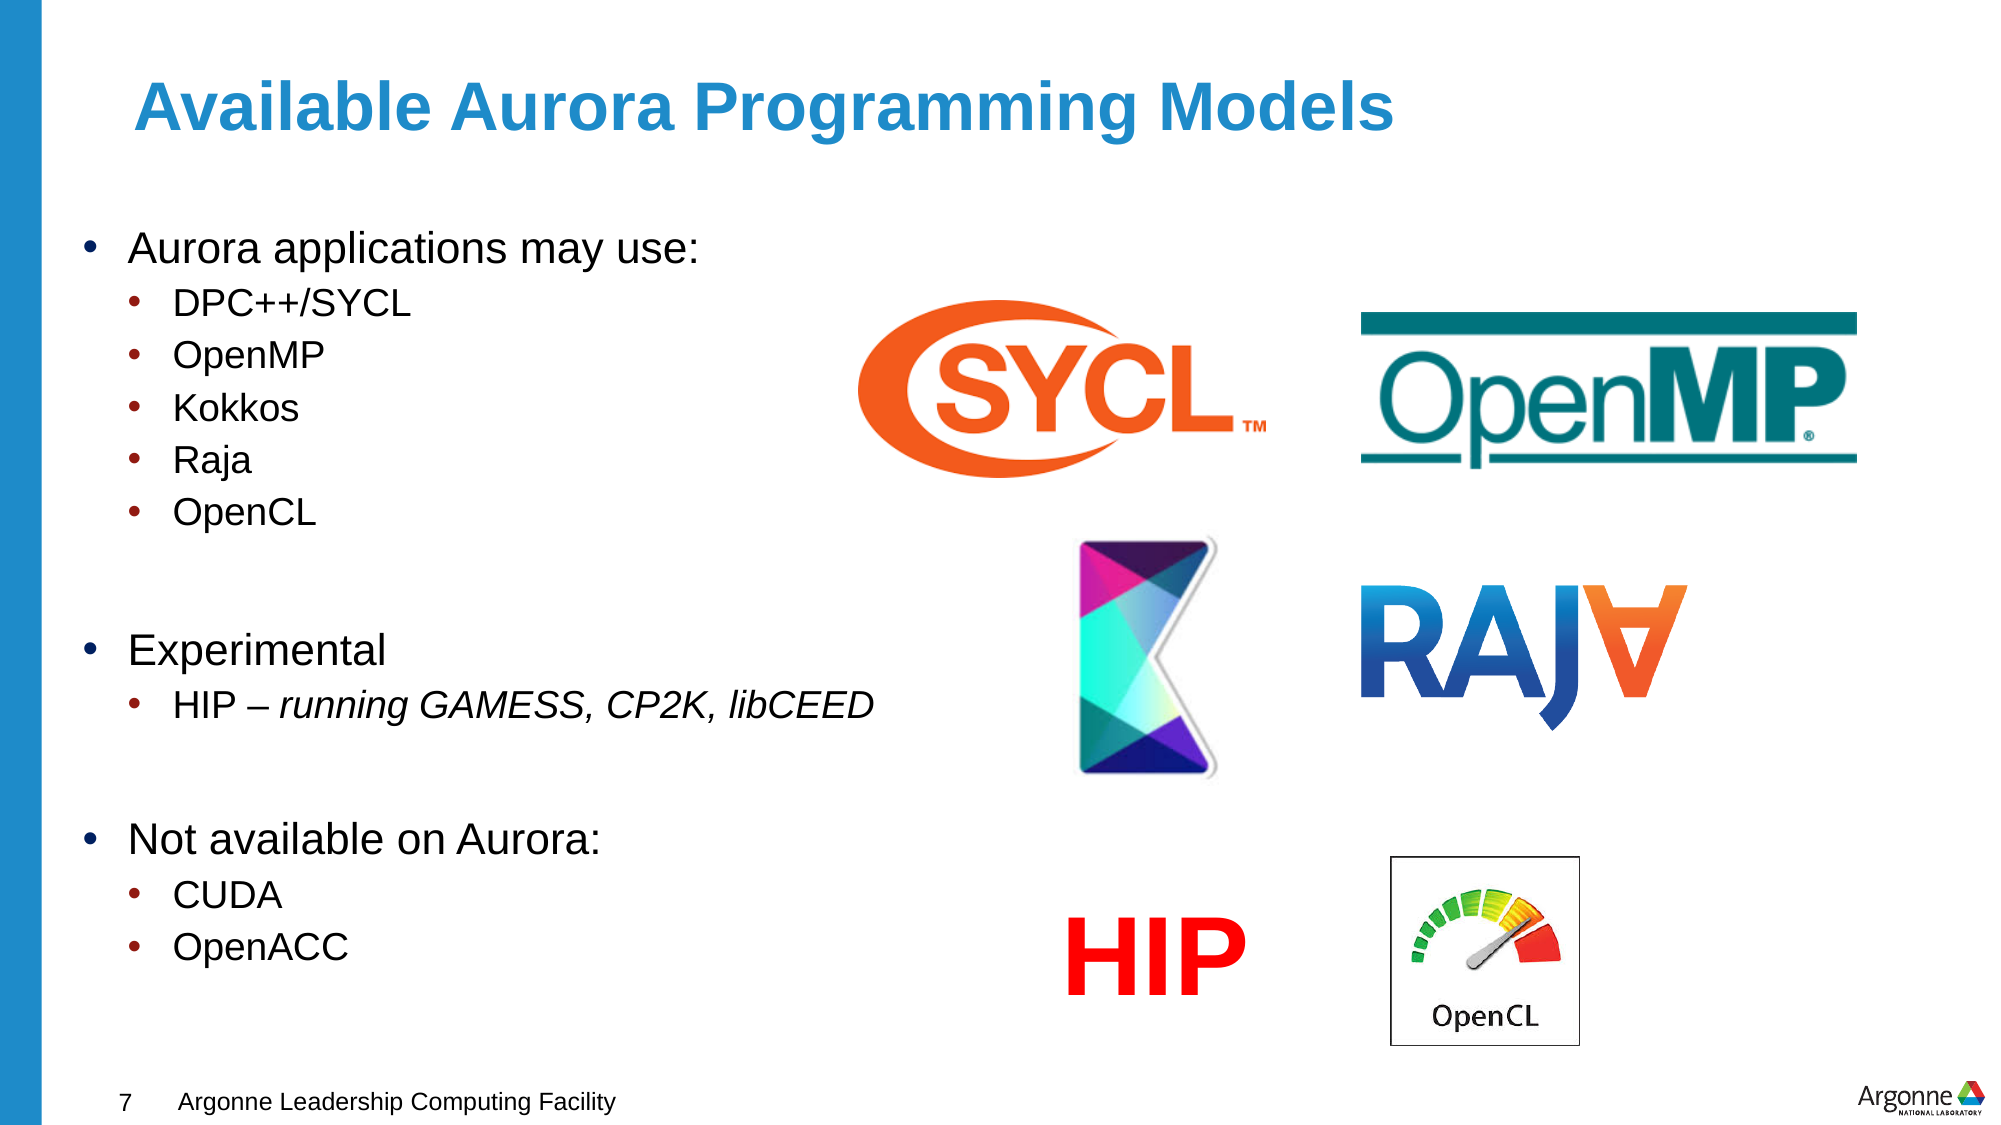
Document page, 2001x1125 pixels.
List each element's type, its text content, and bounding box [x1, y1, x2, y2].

picture [1390, 856, 1580, 1046]
picture [1008, 529, 1266, 787]
text_box HIP [1046, 875, 1265, 1026]
picture [1360, 585, 1688, 731]
picture [1360, 312, 1857, 490]
picture [858, 300, 1266, 478]
title Available Aurora Programming Models [118, 59, 1907, 157]
list Aurora applications may use: DPC++/SYCL OpenMP Kokkos Raja OpenCL Experimental HIP – running GAMESS, CP2K, libCEED Not available on Aurora: CUDA OpenACC [67, 217, 1950, 1100]
